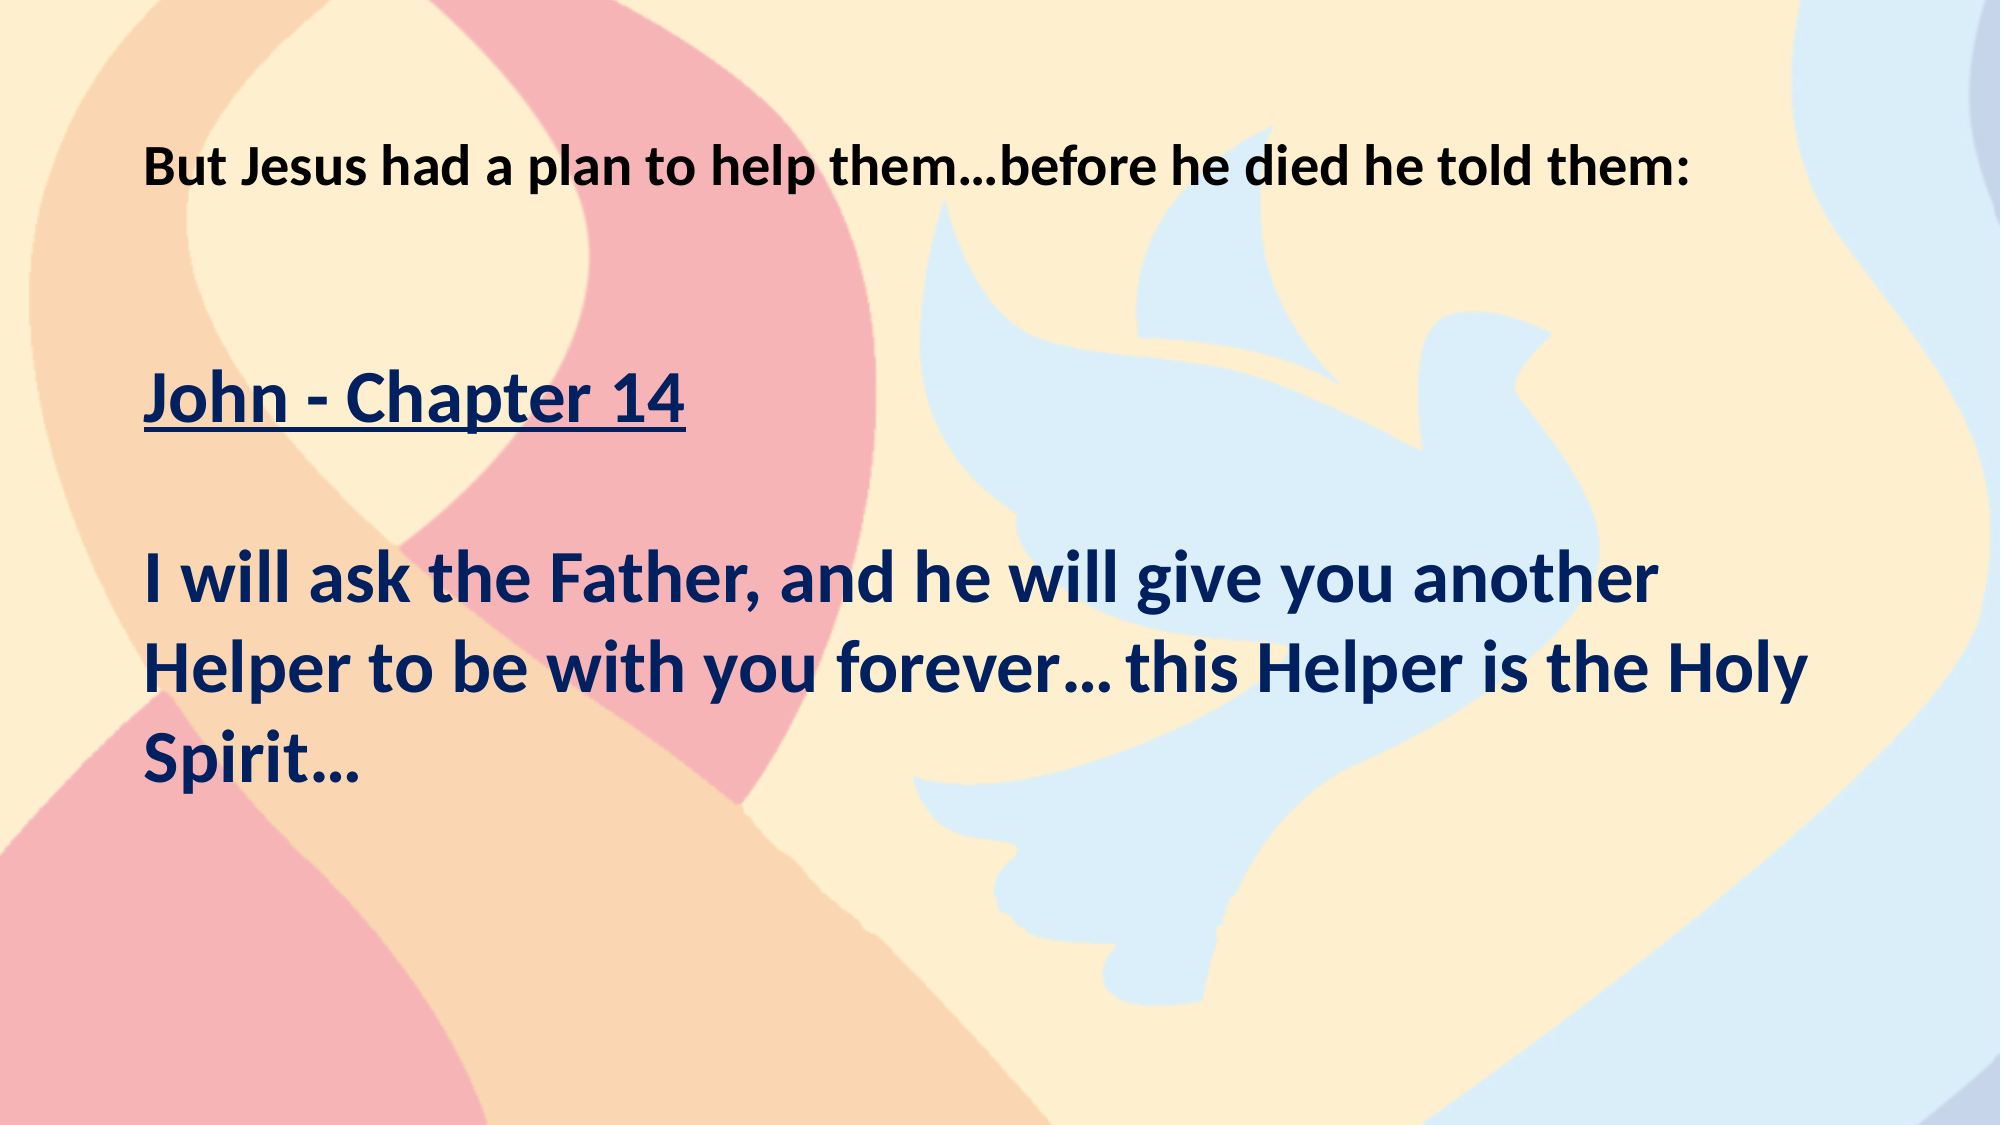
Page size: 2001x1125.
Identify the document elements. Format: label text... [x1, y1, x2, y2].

text_box But Jesus had a plan to help them…before he died he told them: John - Chapter 14 I will ask the Father, and he will give you another Helper to be with you forever… this Helper is the Holy Spirit… [129, 119, 1869, 985]
